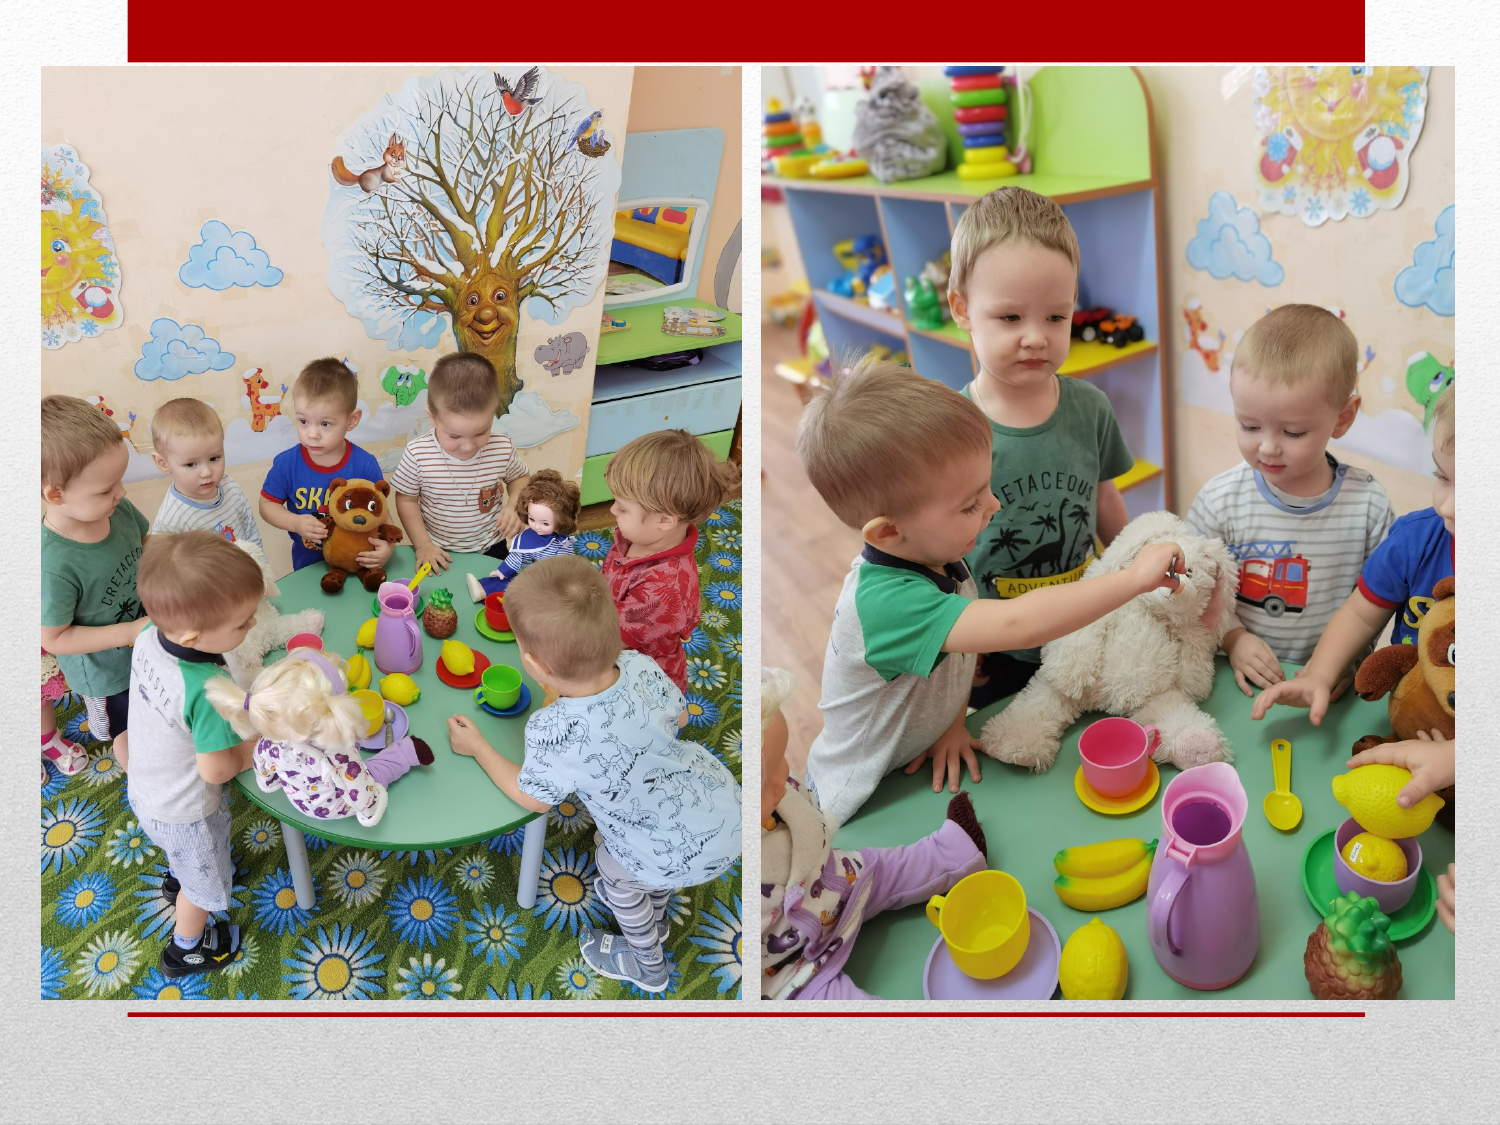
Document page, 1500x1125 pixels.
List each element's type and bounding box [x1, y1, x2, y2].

picture [41, 65, 743, 1001]
picture [760, 65, 1456, 1001]
